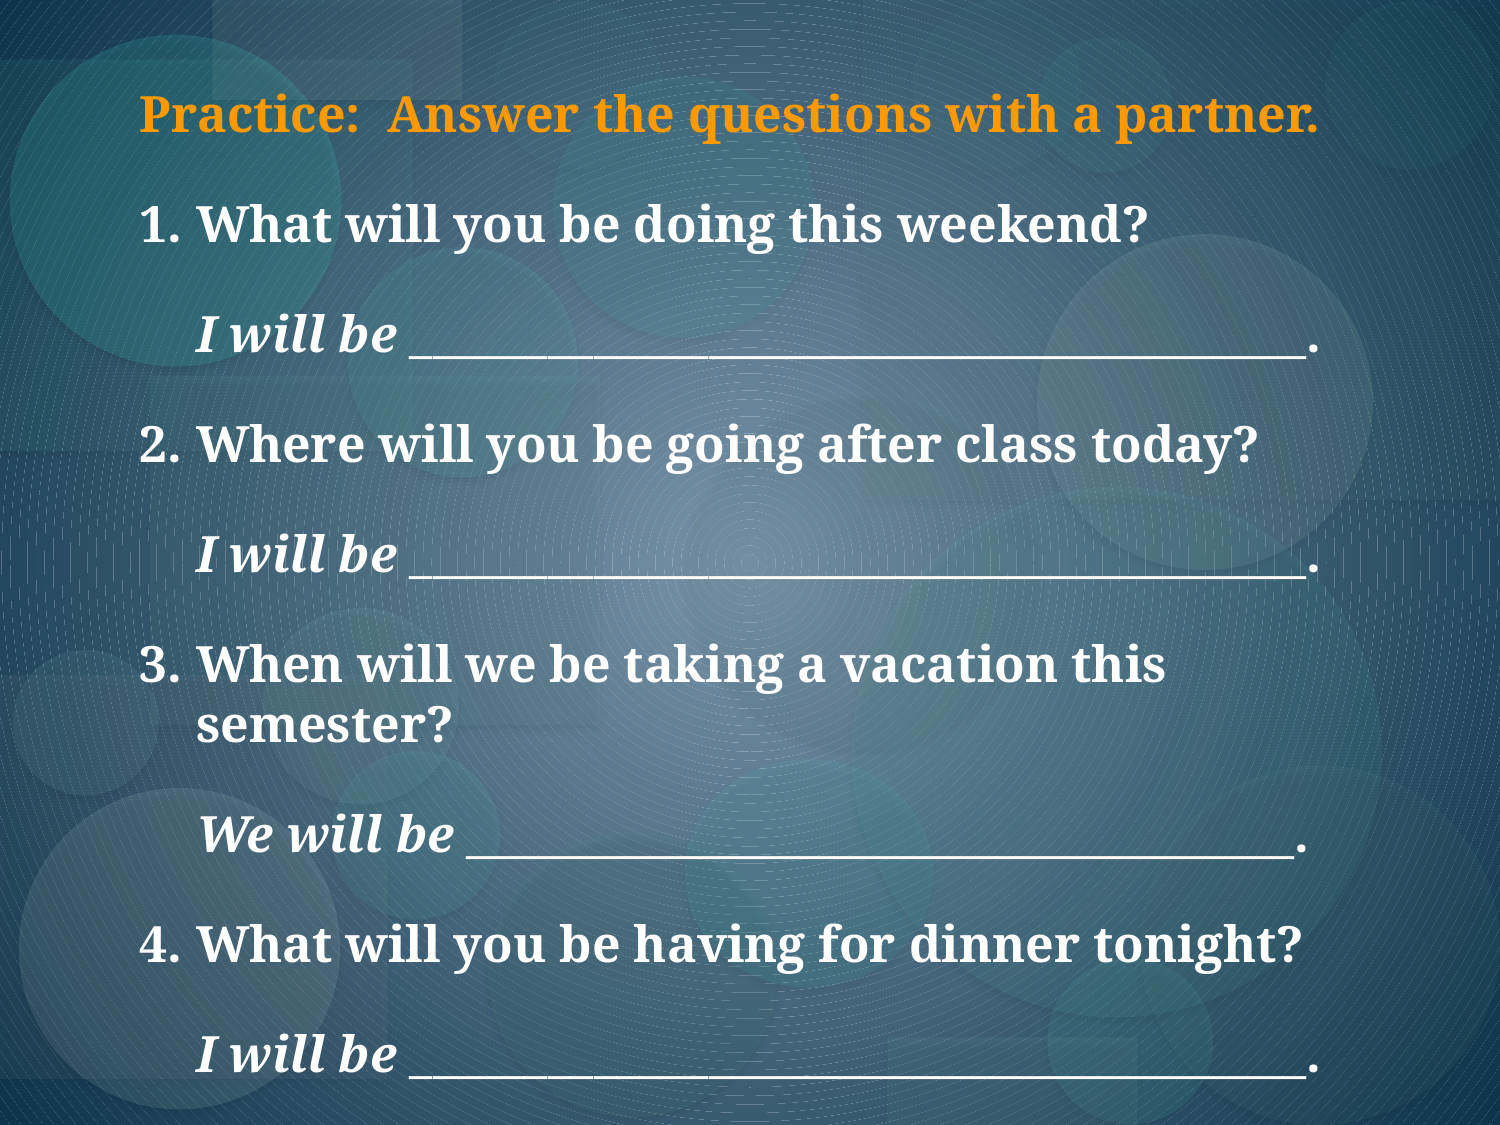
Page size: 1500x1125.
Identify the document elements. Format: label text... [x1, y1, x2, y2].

text_box Practice: Answer the questions with a partner. What will you be doing this weekend? I will be _______________________________________. Where will you be going after class today? I will be _______________________________________. When will we be taking a vacation this semester? We will be ____________________________________. What will you be having for dinner tonight? I will be _______________________________________. [124, 74, 1400, 1090]
